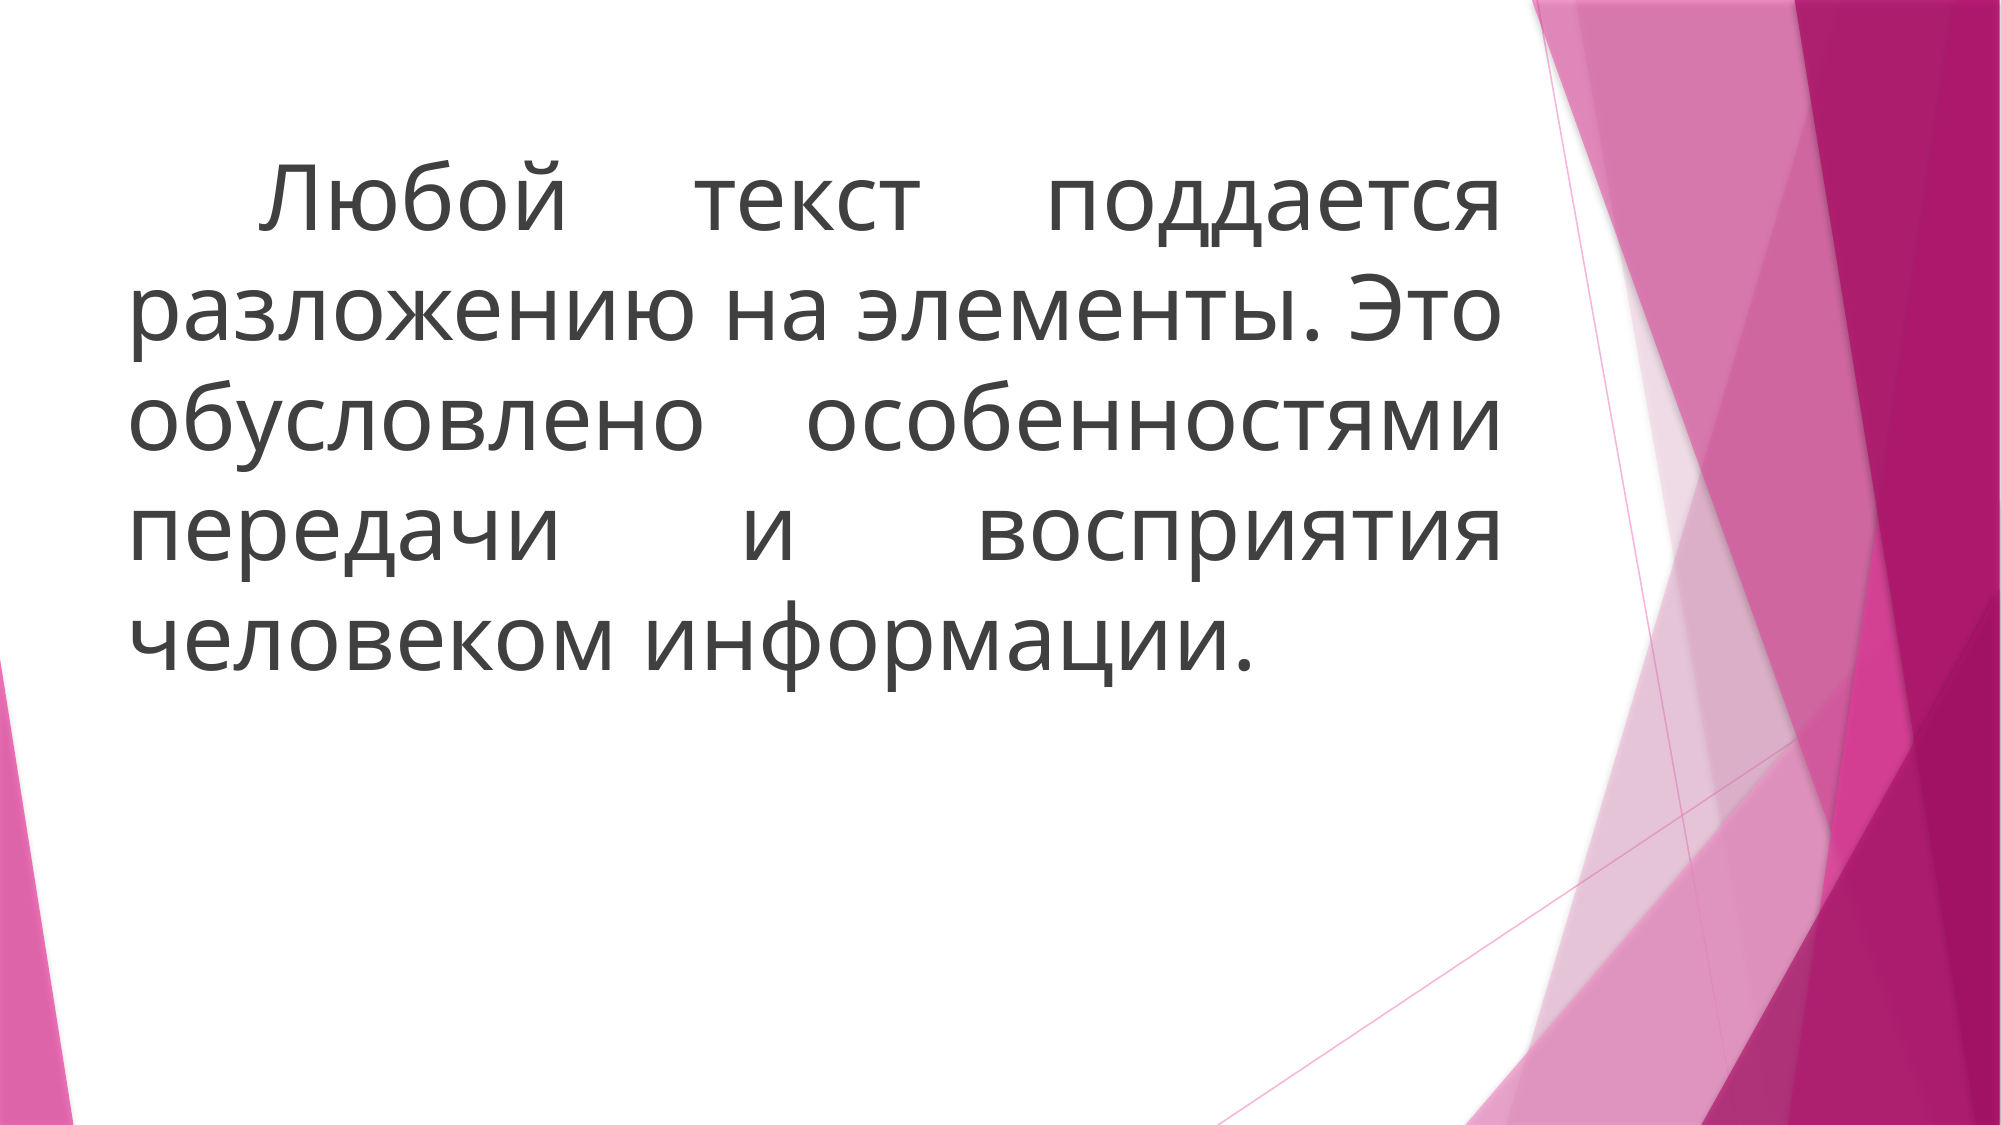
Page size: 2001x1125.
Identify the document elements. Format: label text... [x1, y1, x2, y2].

list Любой текст поддается разложению на элементы. Это обусловлено особенностями передачи и восприятия человеком информации. [111, 131, 1522, 992]
